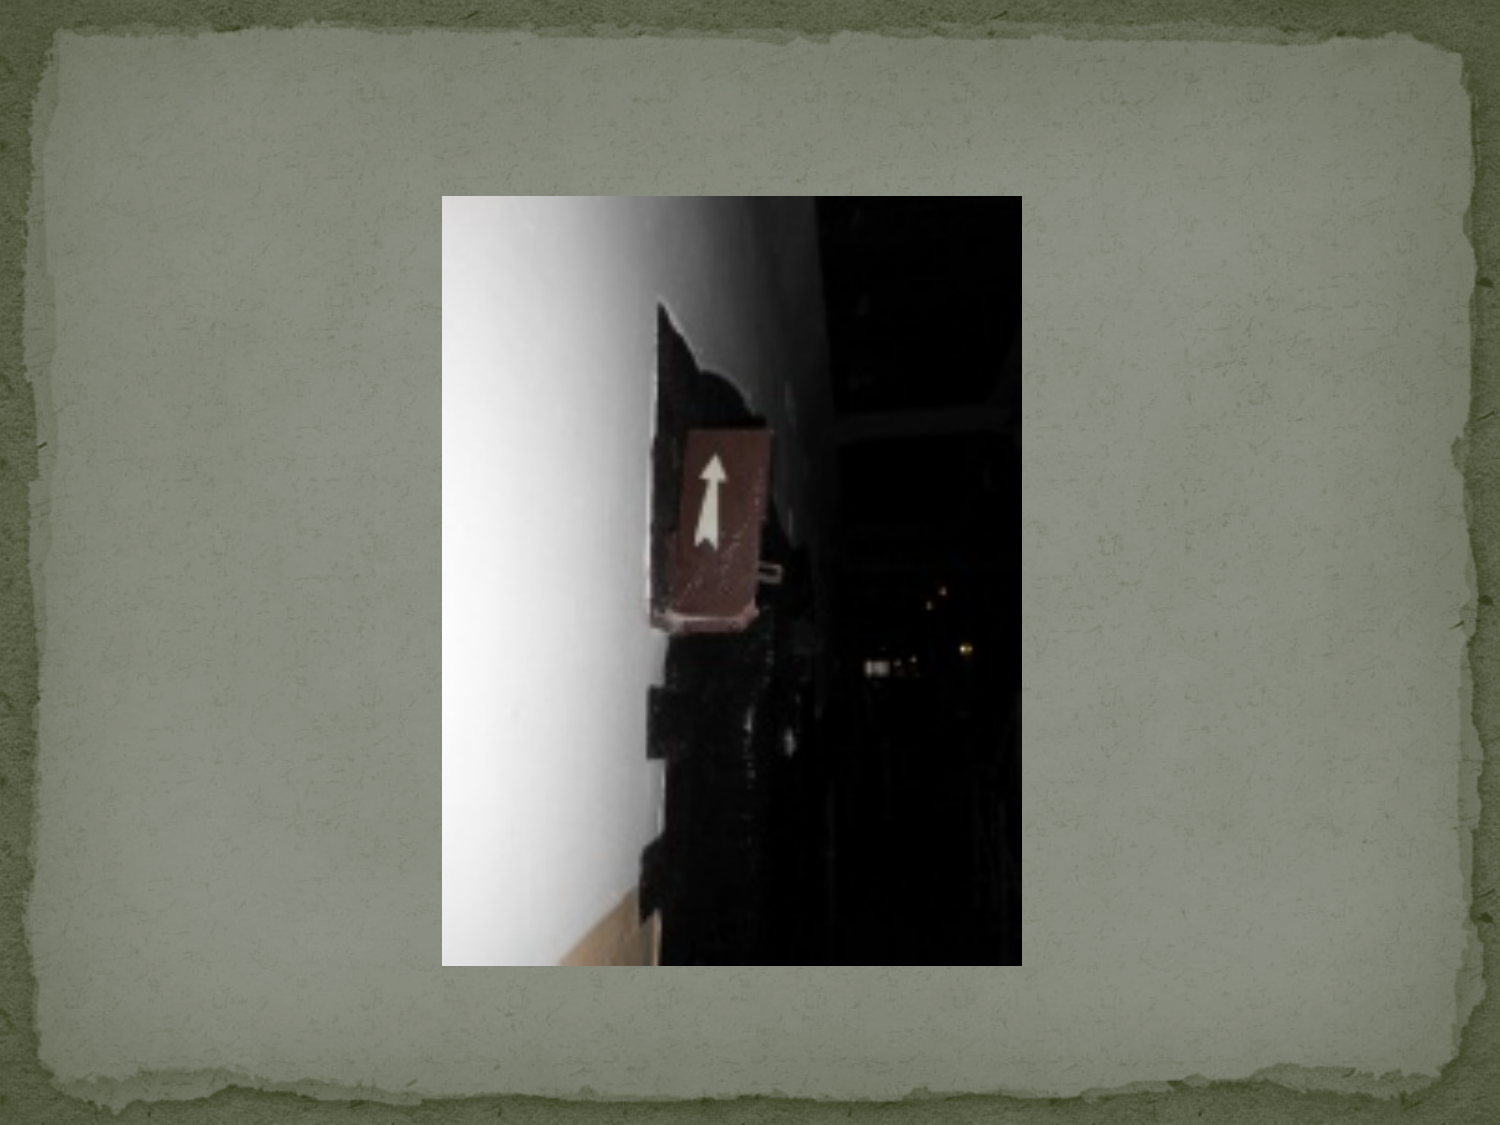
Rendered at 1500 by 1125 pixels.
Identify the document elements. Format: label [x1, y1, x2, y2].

picture [442, 196, 1022, 966]
